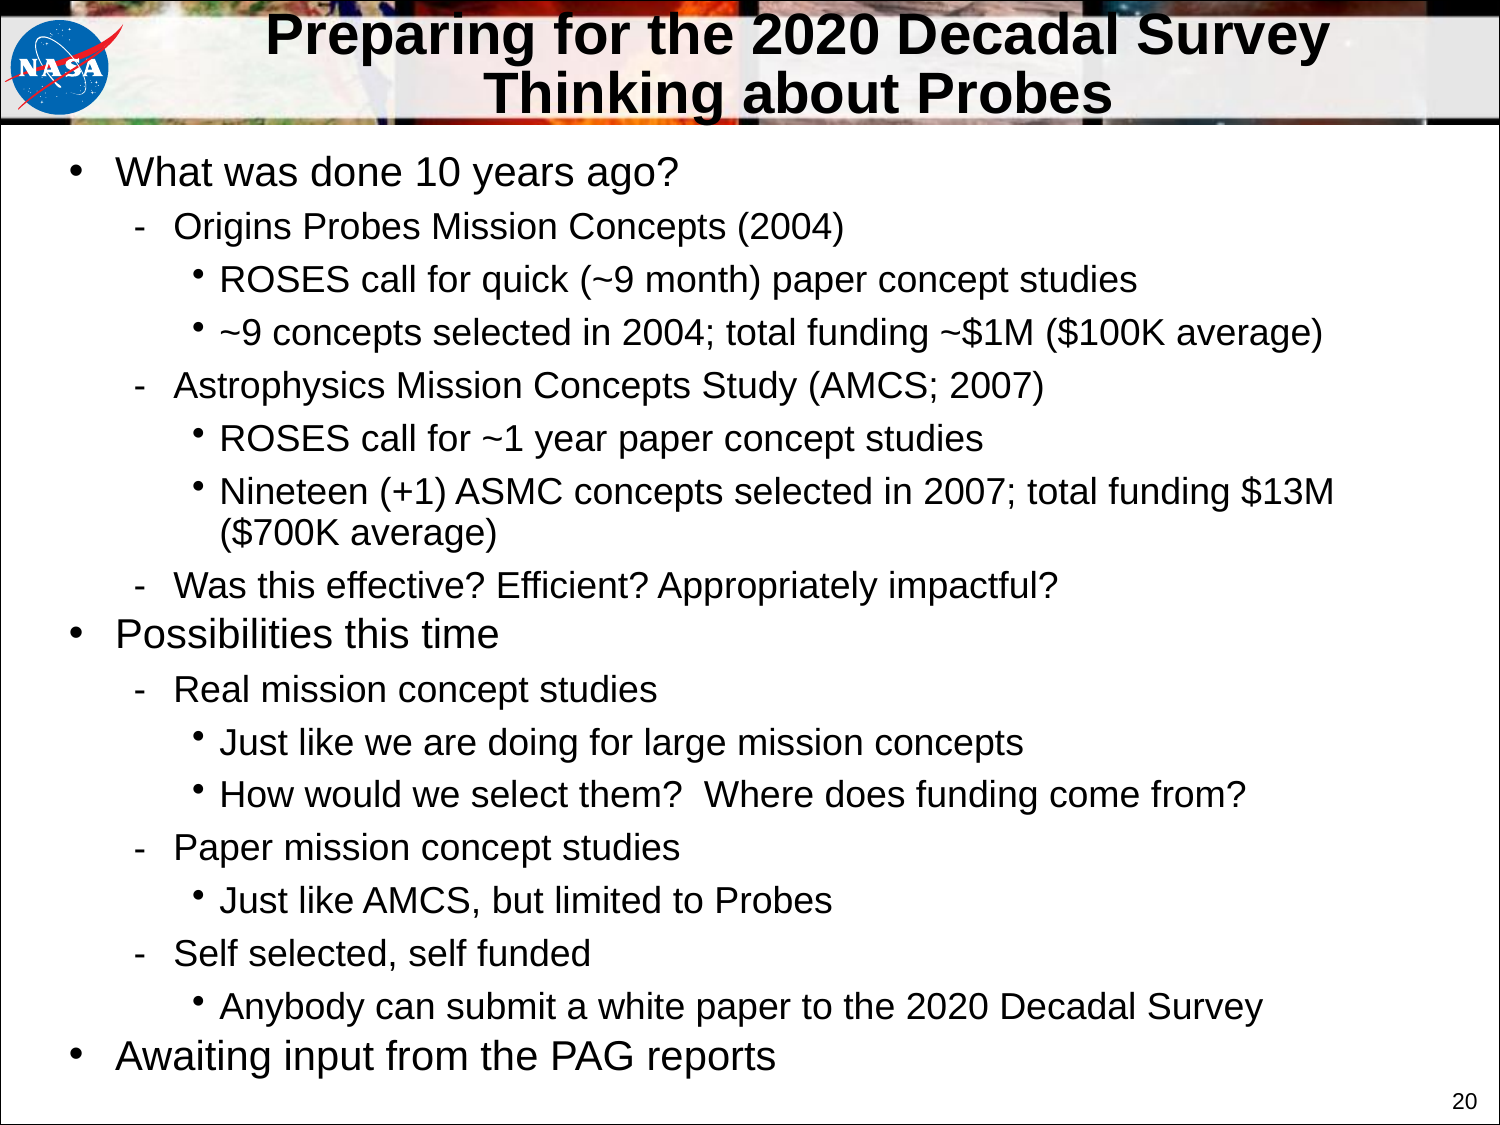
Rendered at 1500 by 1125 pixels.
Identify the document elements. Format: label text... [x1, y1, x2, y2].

picture [1, 1, 1499, 125]
title Preparing for the 2020 Decadal Survey Thinking about Probes [119, 14, 1480, 118]
list What was done 10 years ago? Origins Probes Mission Concepts (2004) ROSES call for quick (~9 month) paper concept studies ~9 concepts selected in 2004; total funding ~$1M ($100K average) Astrophysics Mission Concepts Study (AMCS; 2007) ROSES call for ~1 year paper concept studies Nineteen (+1) ASMC concepts selected in 2007; total funding $13M ($700K average) Was this effective? Efficient? Appropriately impactful? Possibilities this time Real mission concept studies Just like we are doing for large mission concepts How would we select them? Where does funding come from? Paper mission concept studies Just like AMCS, but limited to Probes Self selected, self funded Anybody can submit a white paper to the 2020 Decadal Survey Awaiting input from the PAG reports [53, 144, 1447, 1044]
